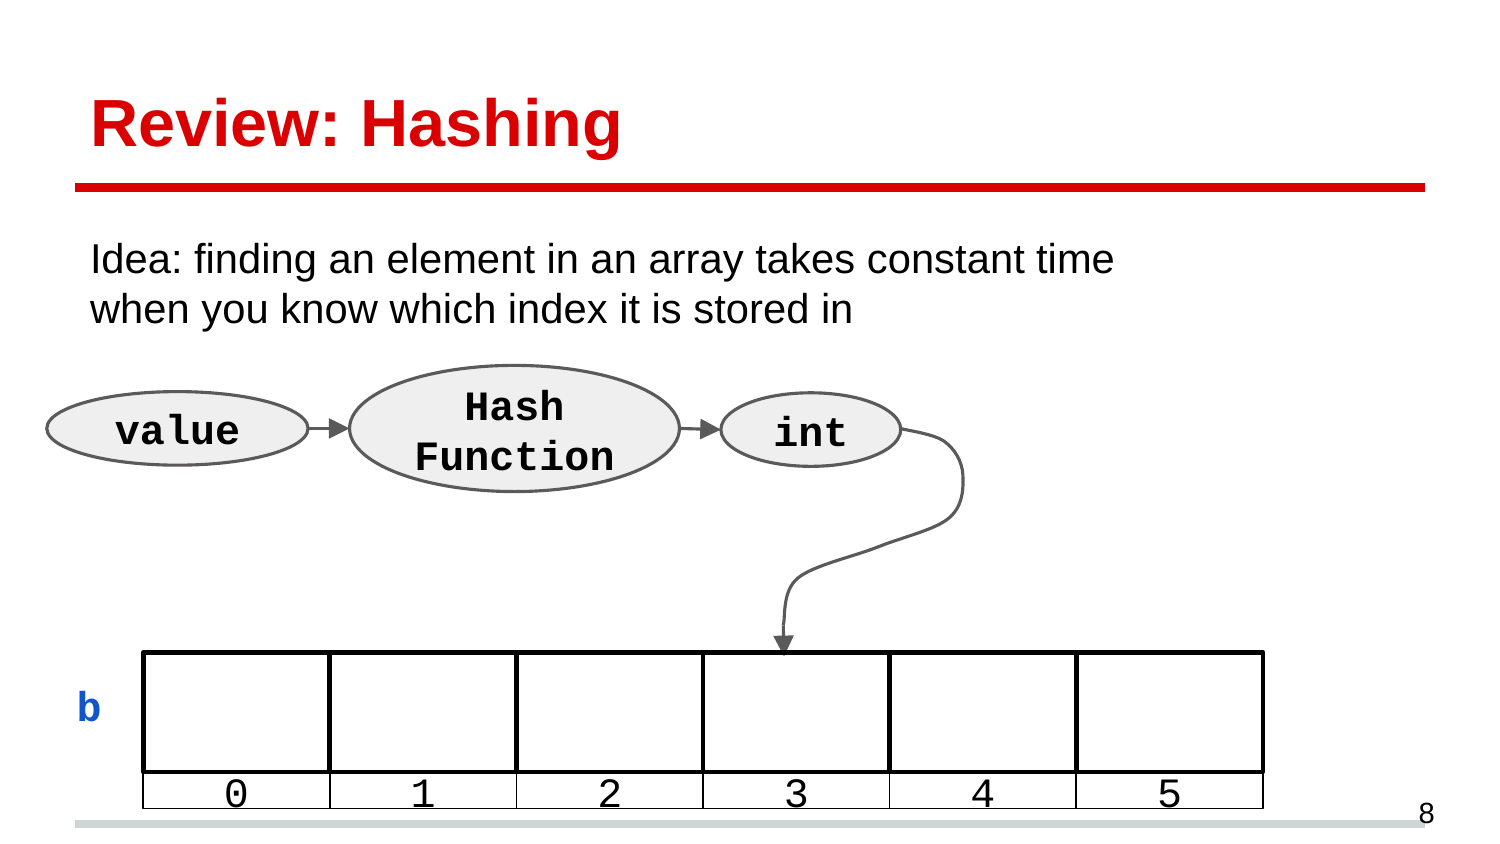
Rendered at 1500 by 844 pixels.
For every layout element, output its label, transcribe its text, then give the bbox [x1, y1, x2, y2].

text_box value [46, 391, 308, 466]
slide_number 8 [1403, 779, 1494, 844]
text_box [142, 651, 1264, 809]
title Review: Hashing [75, 33, 1425, 175]
text_box Hash Function [349, 365, 680, 492]
text_box b [61, 665, 136, 744]
text_box int [721, 392, 901, 467]
text_box [783, 428, 964, 625]
text_box Idea: finding an element in an array takes constant time when you know which index it is stored in [75, 216, 1144, 351]
